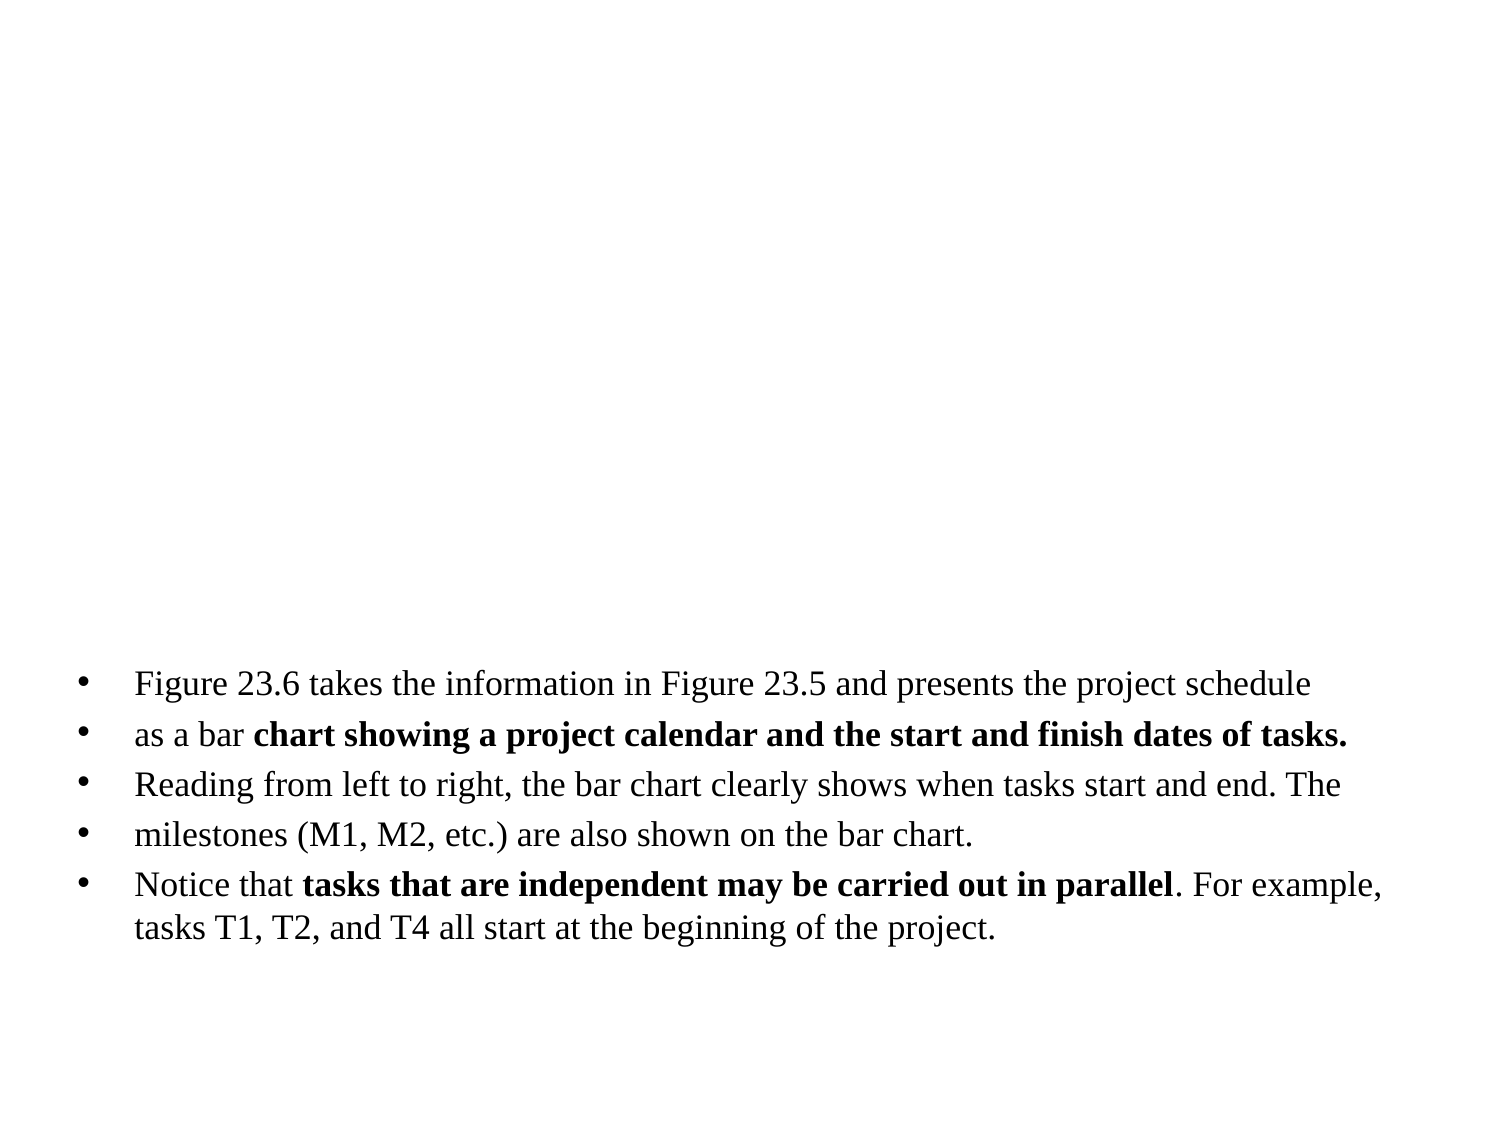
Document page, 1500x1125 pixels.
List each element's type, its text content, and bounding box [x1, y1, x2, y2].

list Figure 23.6 takes the information in Figure 23.5 and presents the project schedule as a bar chart showing a project calendar and the start and finish dates of tasks. Reading from left to right, the bar chart clearly shows when tasks start and end. The milestones (M1, M2, etc.) are also shown on the bar chart. Notice that tasks that are independent may be carried out in parallel. For example, tasks T1, T2, and T4 all start at the beginning of the project. [62, 50, 1413, 963]
